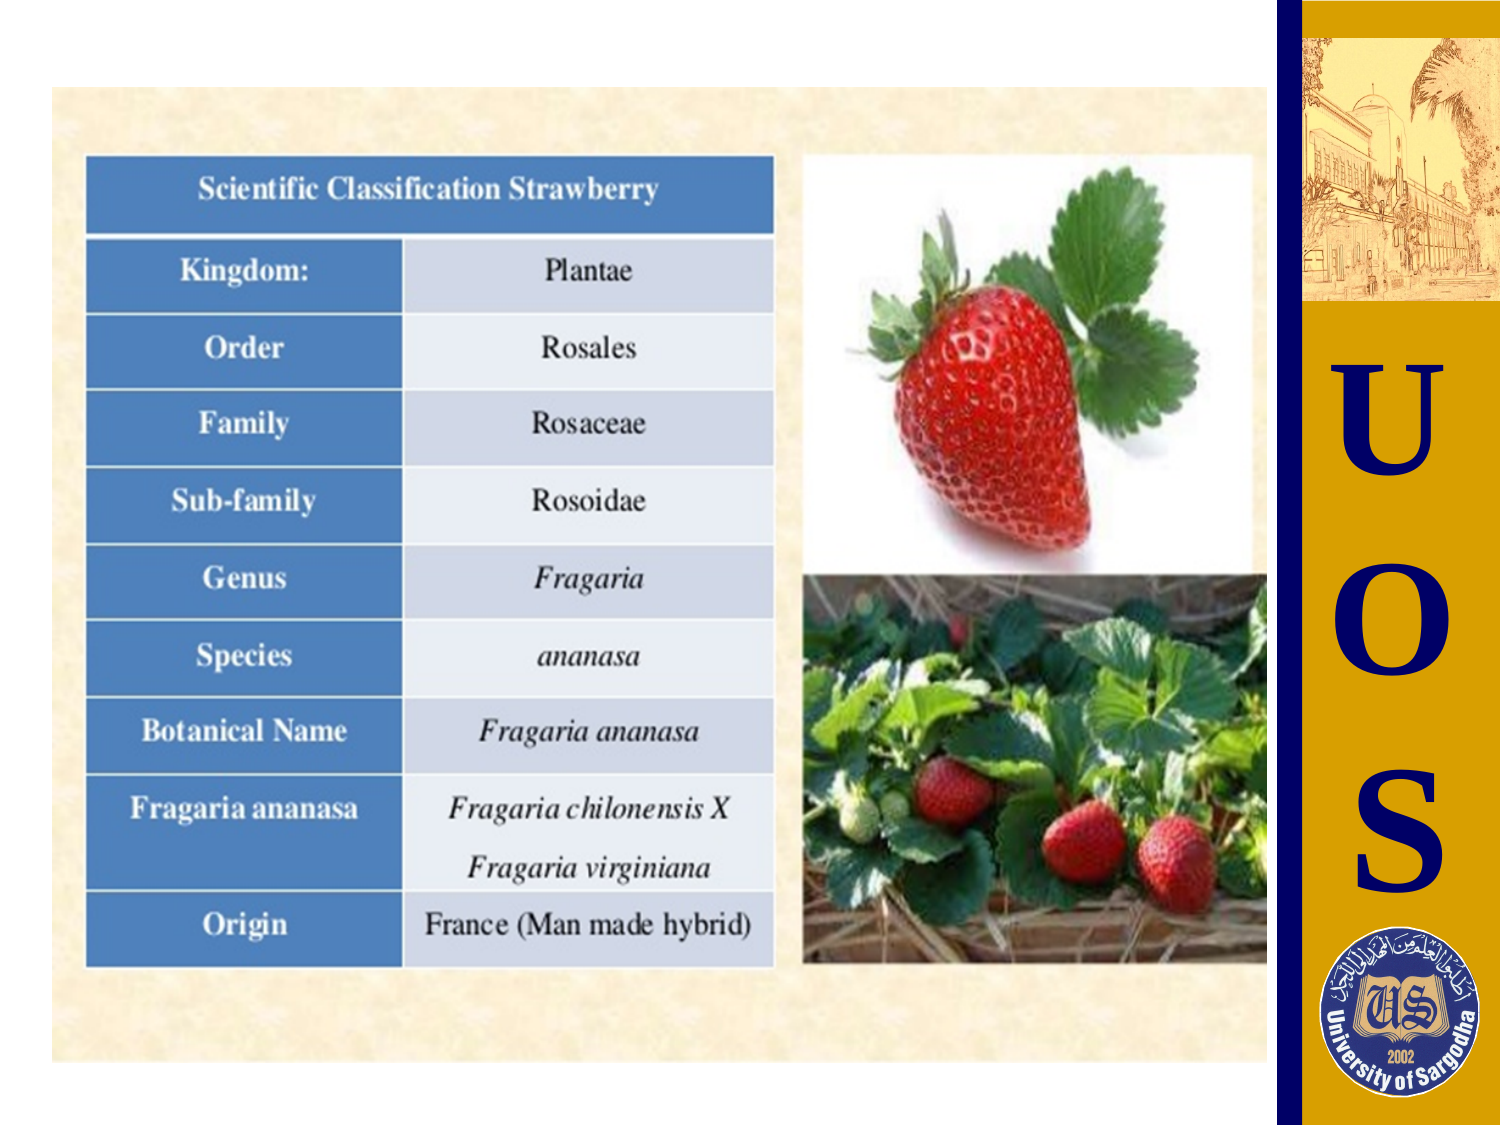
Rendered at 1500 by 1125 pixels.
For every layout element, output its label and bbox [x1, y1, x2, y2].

list [52, 87, 1267, 1063]
picture [1303, 38, 1500, 301]
